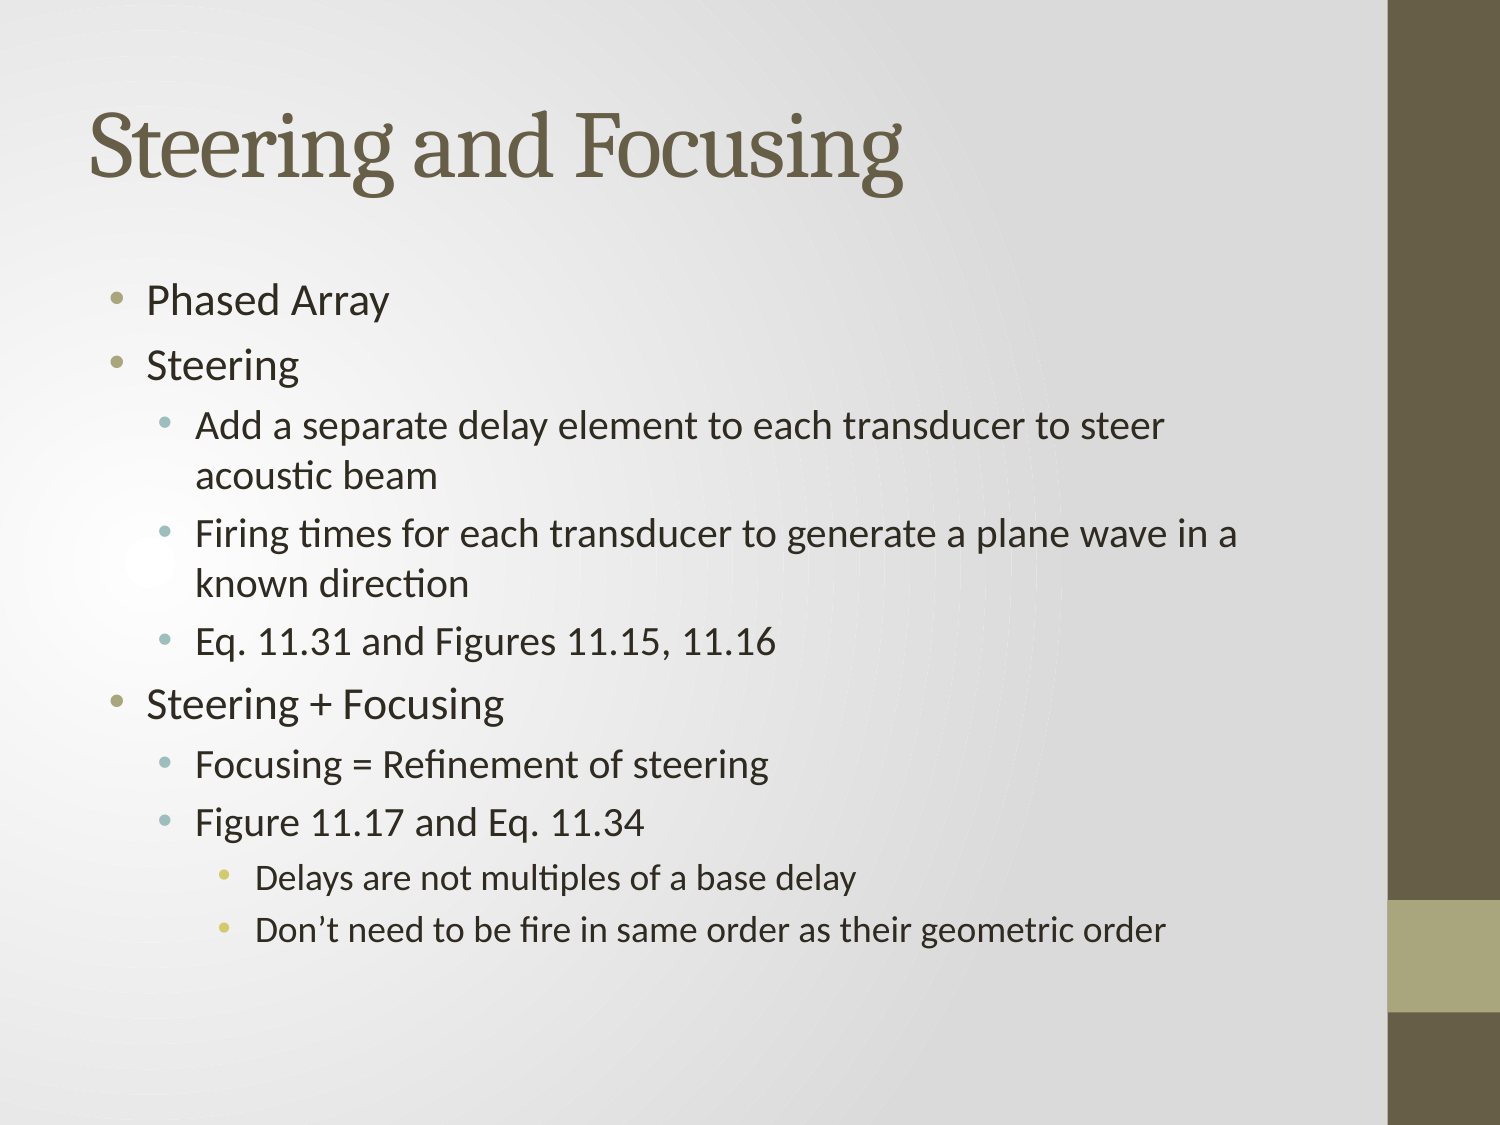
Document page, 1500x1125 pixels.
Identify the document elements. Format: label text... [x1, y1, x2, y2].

list Phased Array Steering Add a separate delay element to each transducer to steer acoustic beam Firing times for each transducer to generate a plane wave in a known direction Eq. 11.31 and Figures 11.15, 11.16 Steering + Focusing Focusing = Refinement of steering Figure 11.17 and Eq. 11.34 Delays are not multiples of a base delay Don’t need to be fire in same order as their geometric order [75, 262, 1325, 1050]
title Steering and Focusing [75, 45, 1325, 233]
